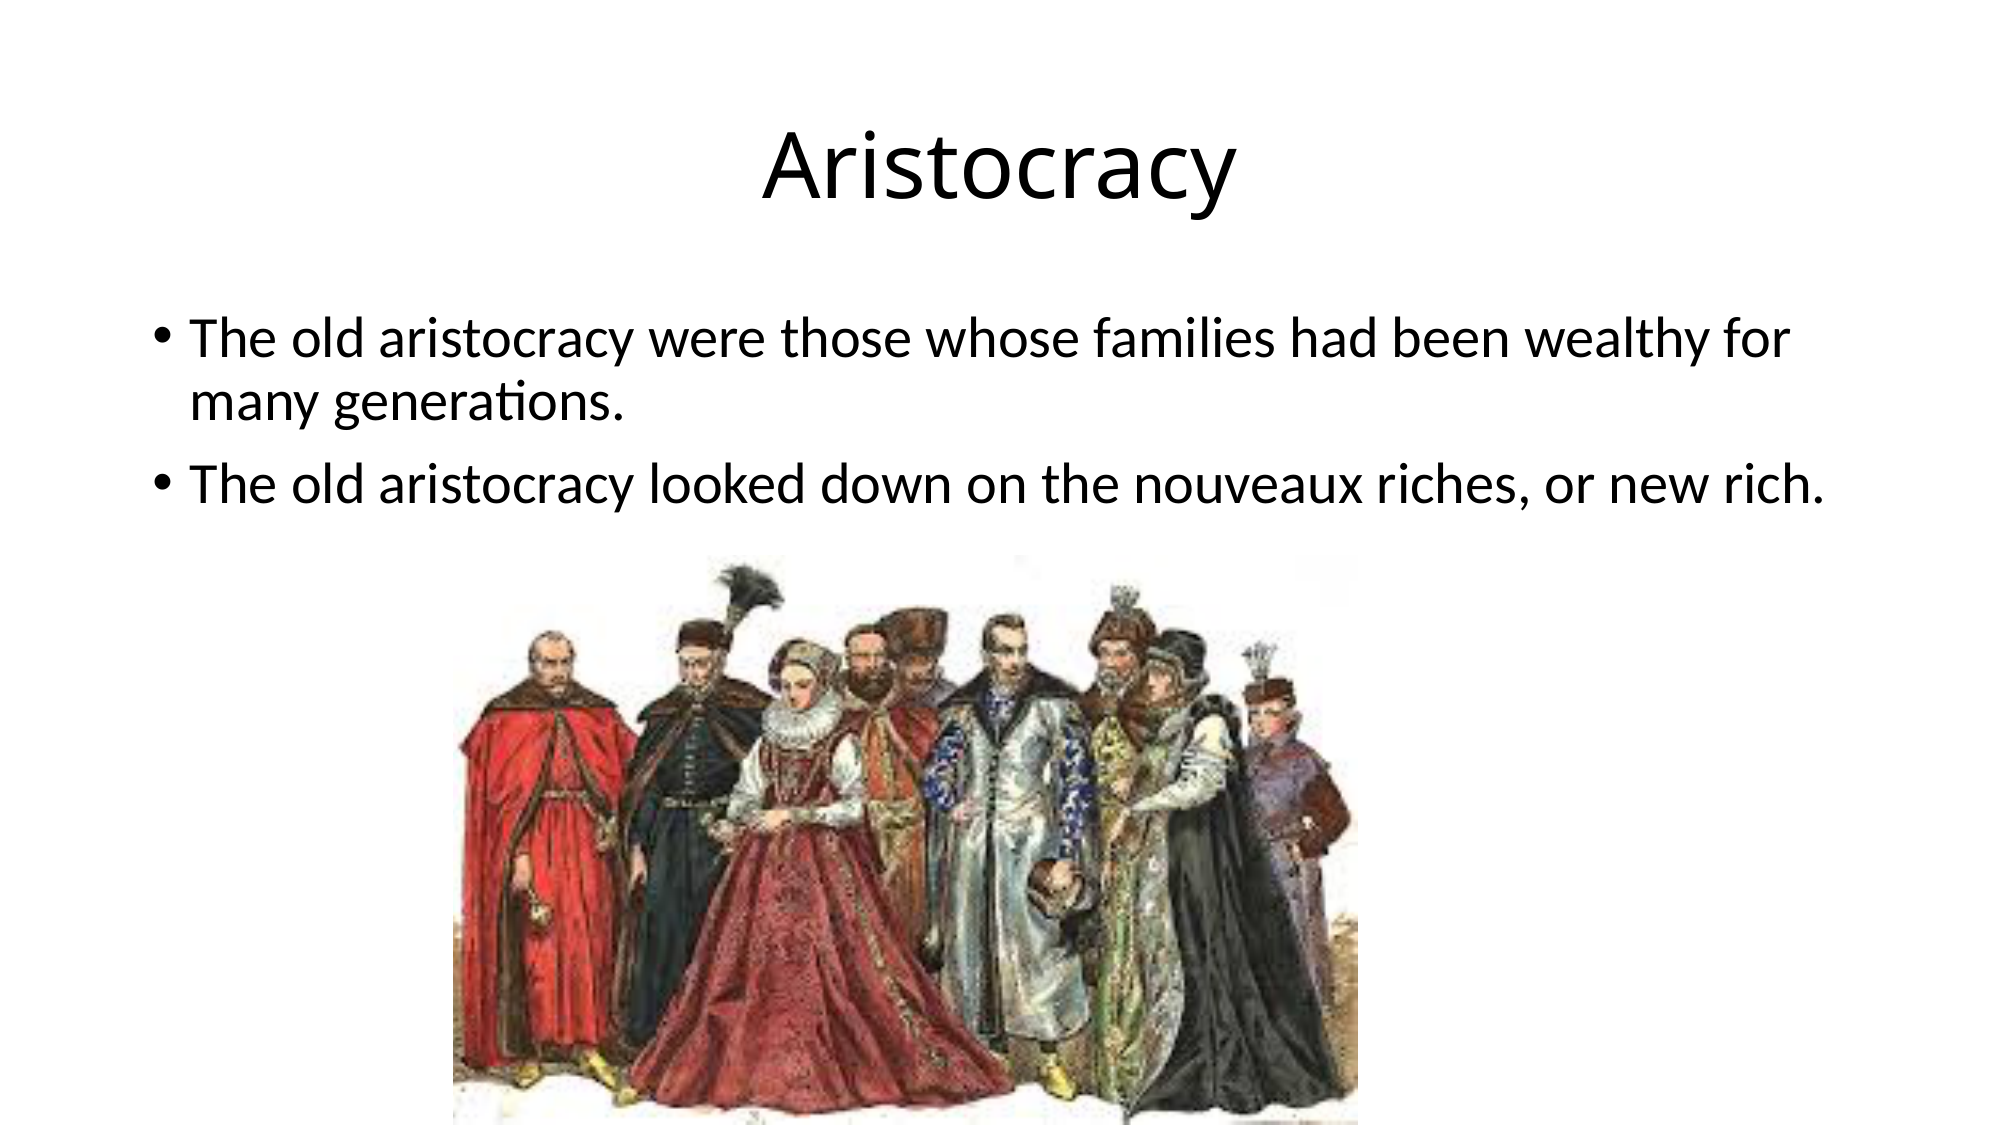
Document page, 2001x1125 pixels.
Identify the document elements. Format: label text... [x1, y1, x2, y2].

picture [452, 555, 1358, 1125]
list The old aristocracy were those whose families had been wealthy for many generations. The old aristocracy looked down on the nouveaux riches, or new rich. [137, 299, 1863, 1014]
title Aristocracy [137, 59, 1863, 278]
